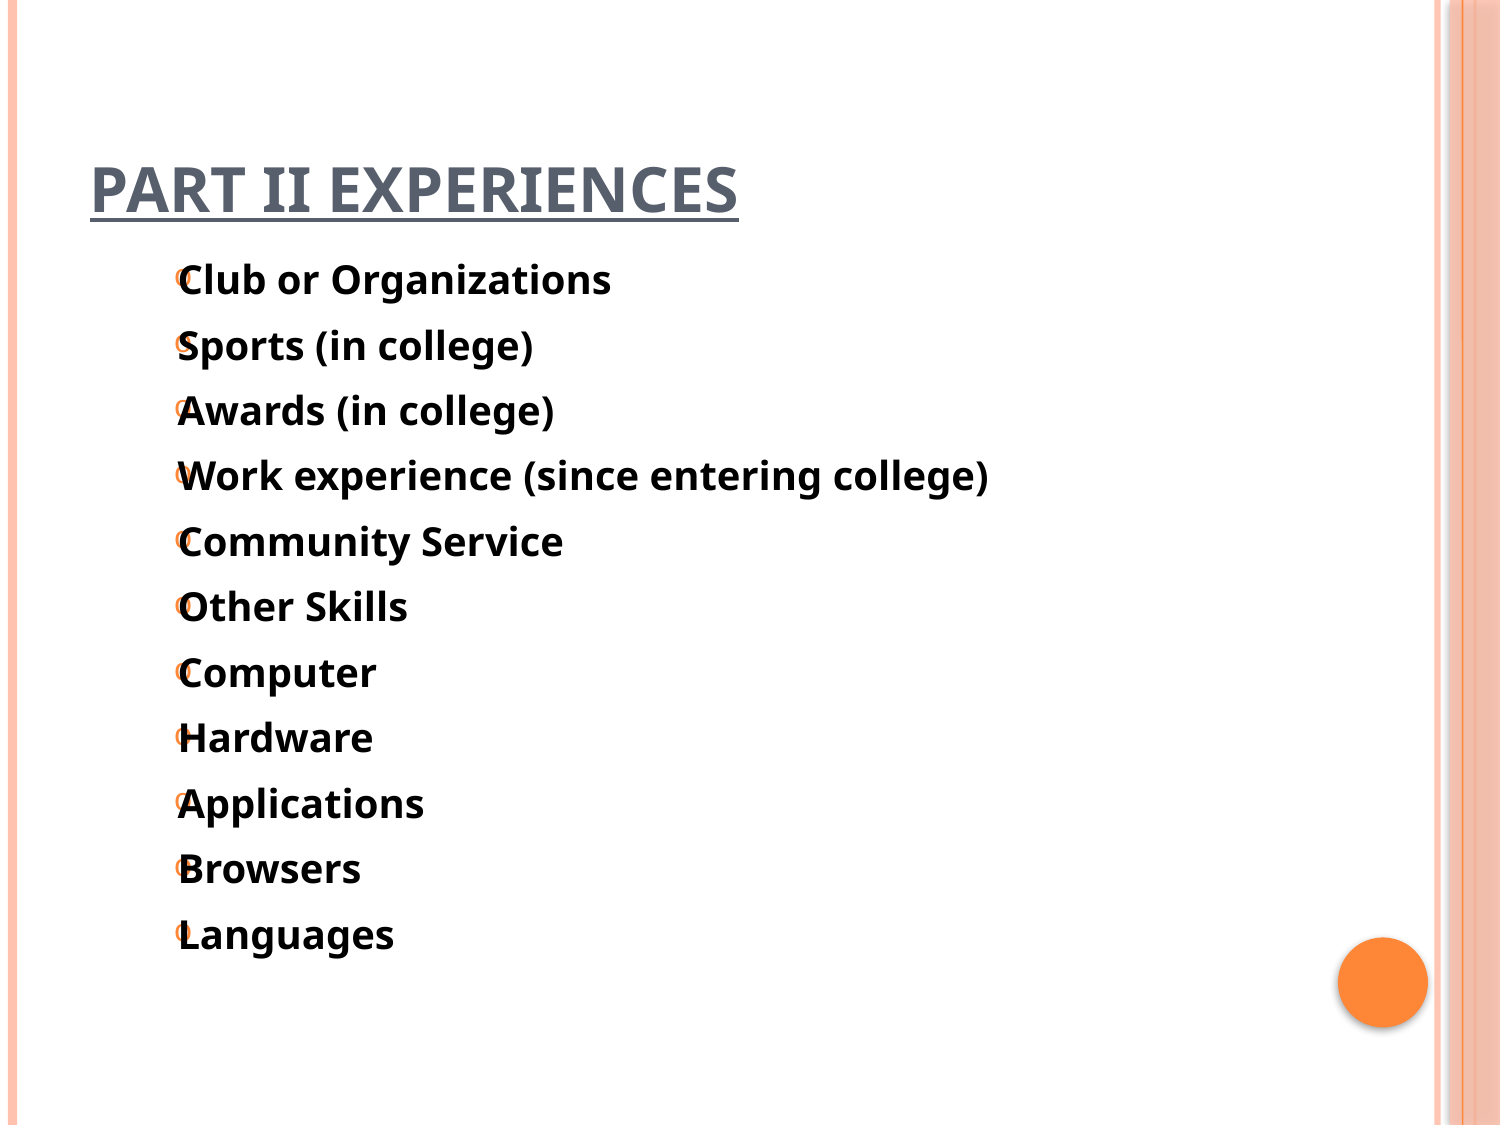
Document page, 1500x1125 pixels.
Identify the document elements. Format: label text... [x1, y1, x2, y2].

title Part II Experiences [75, 45, 1300, 233]
list Club or Organizations Sports (in college) Awards (in college) Work experience (since entering college) Community Service Other Skills Computer Hardware Applications Browsers Languages [75, 237, 1425, 1050]
